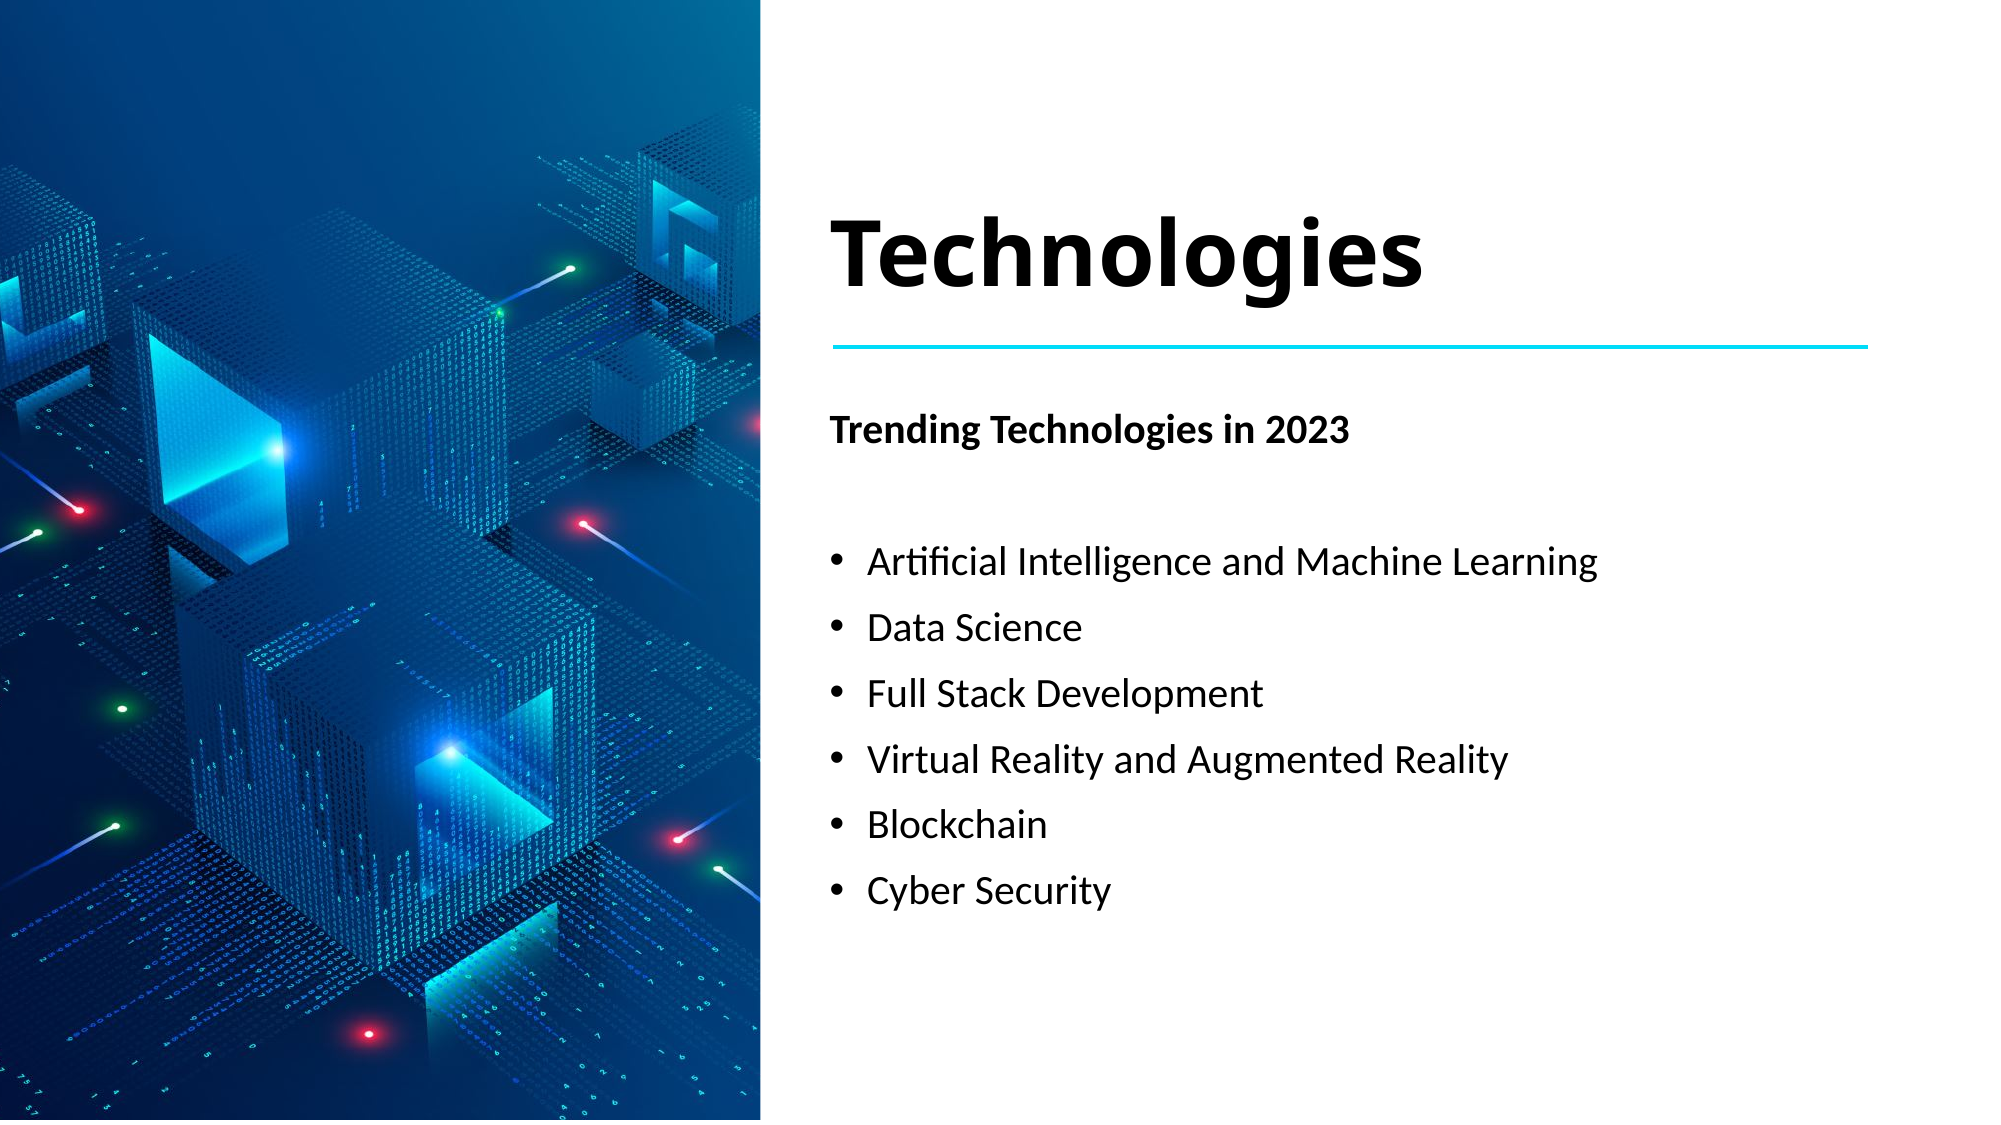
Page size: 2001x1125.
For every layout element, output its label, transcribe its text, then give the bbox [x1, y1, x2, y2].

title Technologies [814, 103, 1895, 315]
picture [0, 0, 761, 1125]
list Trending Technologies in 2023 Artificial Intelligence and Machine Learning Data Science Full Stack Development Virtual Reality and Augmented Reality Blockchain Cyber Security [814, 399, 1895, 1021]
